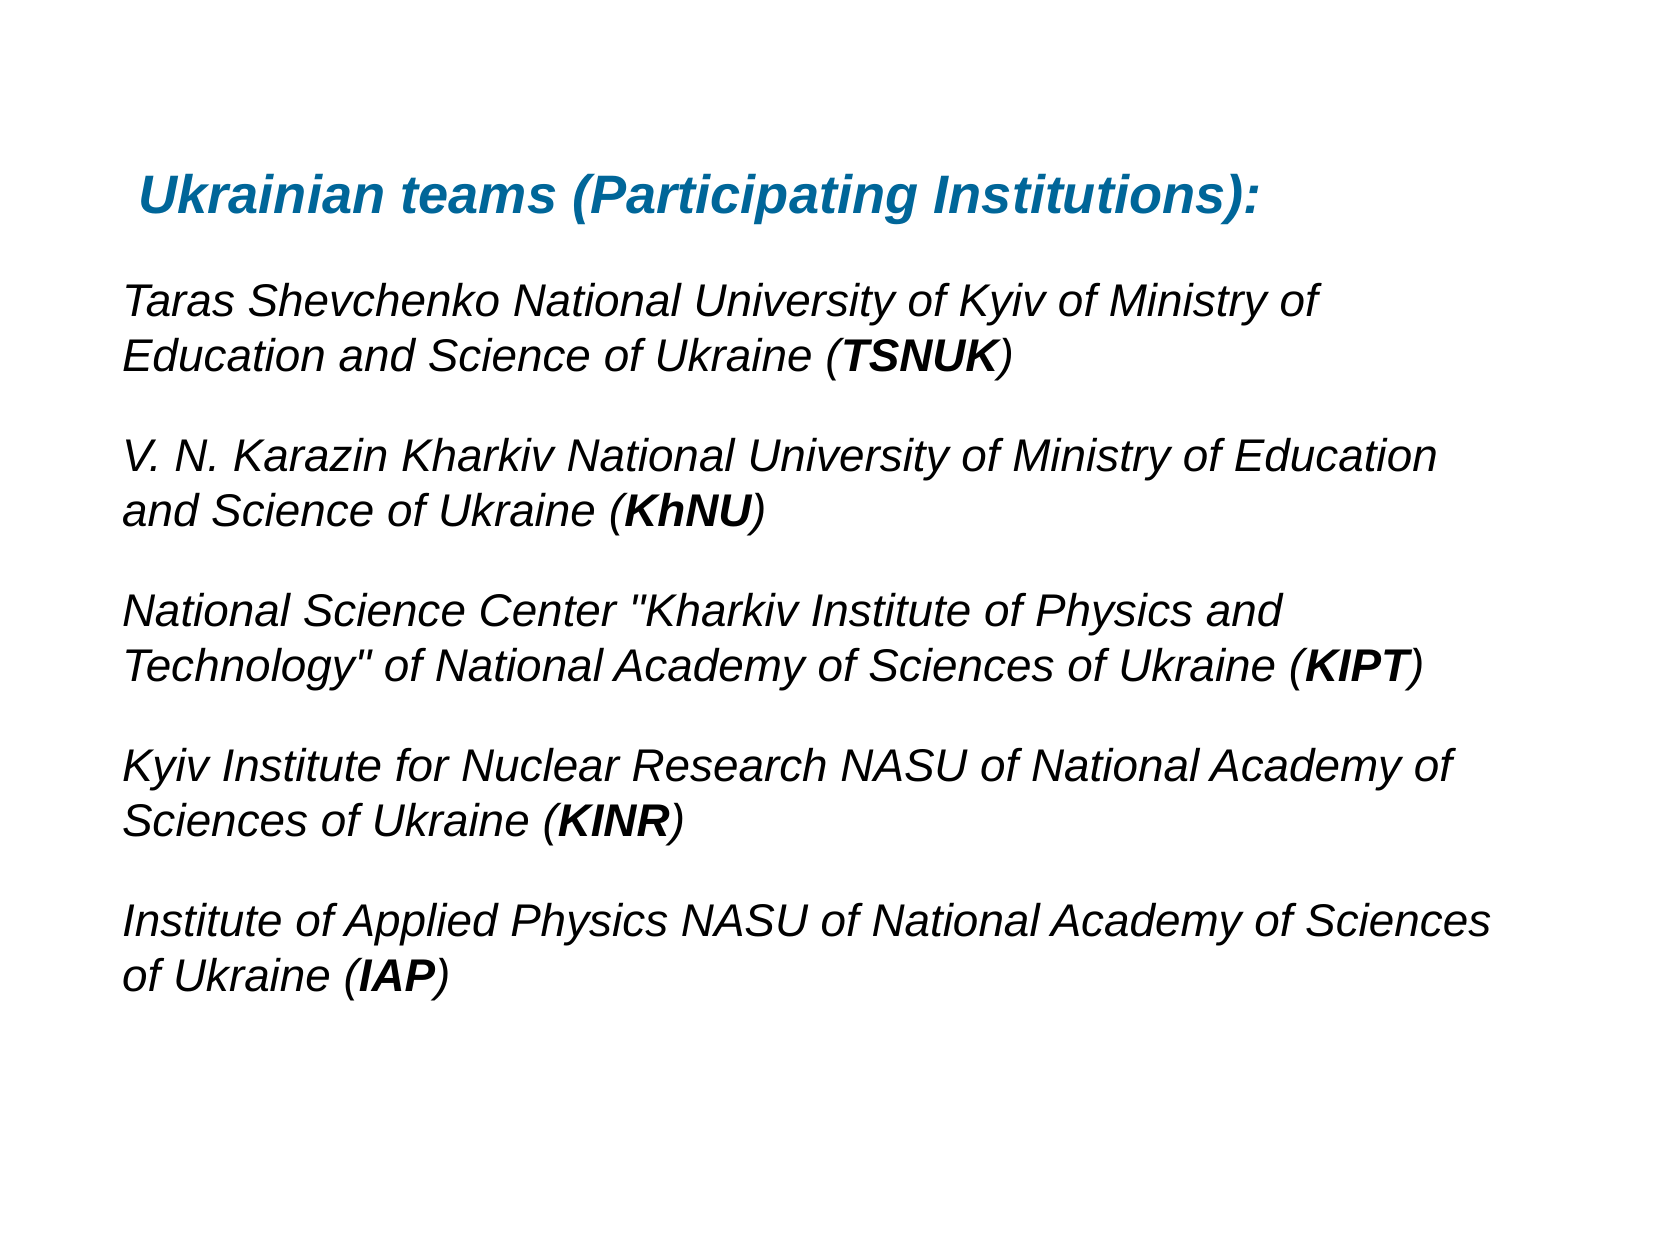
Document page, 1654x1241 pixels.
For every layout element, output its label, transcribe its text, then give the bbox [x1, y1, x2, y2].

text_box Ukrainian teams (Participating Institutions): Taras Shevchenko National University of Kyiv of Ministry of Education and Science of Ukraine (TSNUK) V. N. Karazin Kharkiv National University of Ministry of Education and Science of Ukraine (KhNU) National Science Center "Kharkiv Institute of Physics and Technology" of National Academy of Sciences of Ukraine (KIPT) Kyiv Institute for Nuclear Research NASU of National Academy of Sciences of Ukraine (KINR) Institute of Applied Physics NASU of National Academy of Sciences of Ukraine (IAP) [107, 147, 1535, 1062]
